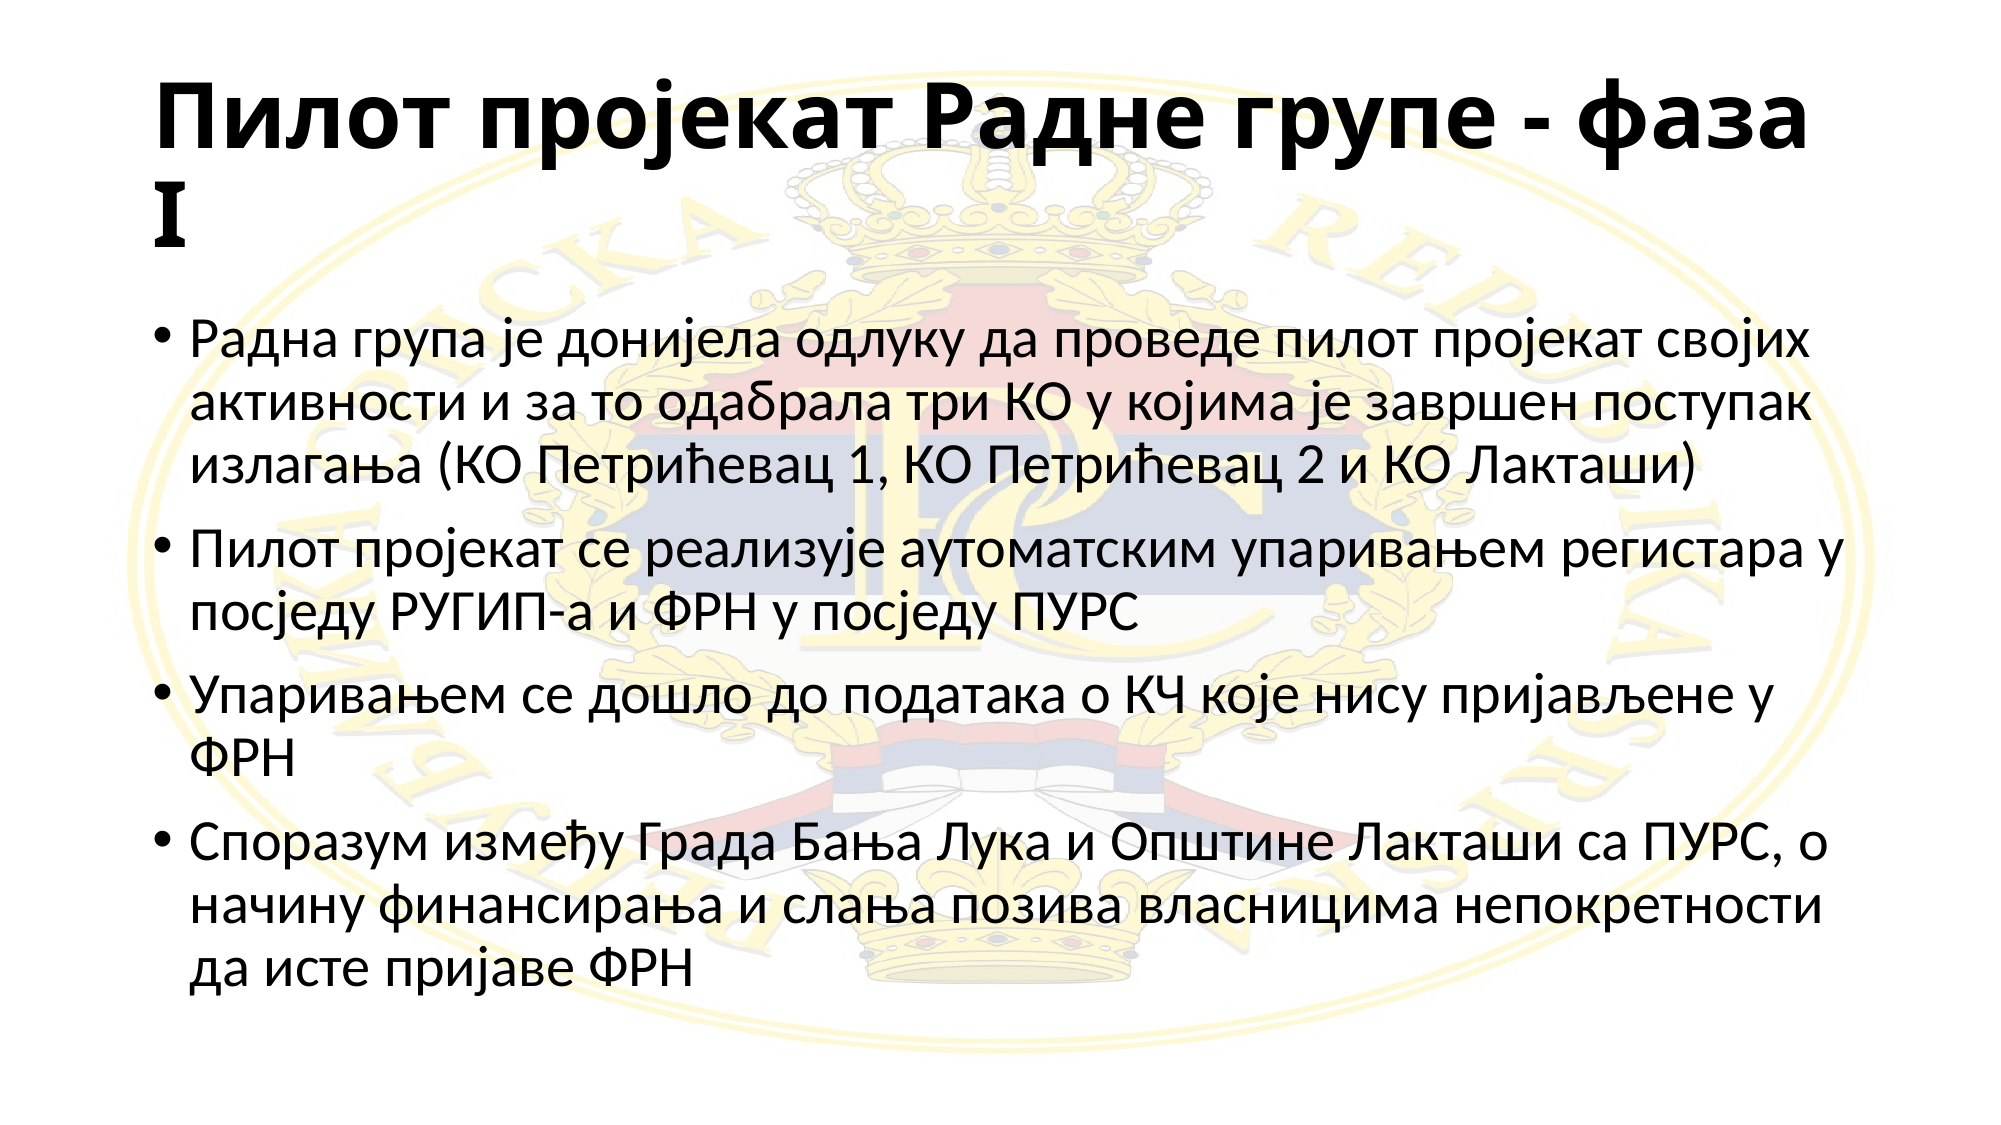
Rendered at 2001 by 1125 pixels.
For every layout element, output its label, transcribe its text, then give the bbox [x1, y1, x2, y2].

title Пилот пројекат Радне групе - фаза I [137, 59, 1863, 278]
list Радна група је донијела одлуку да проведе пилот пројекат својих активности и за то одабрала три КО у којима је завршен поступак излагања (КО Петрићевац 1, КО Петрићевац 2 и КО Лакташи) Пилот пројекат се реализује аутоматским упаривањем регистара у посједу РУГИП-а и ФРН у посједу ПУРС Упаривањем се дошло до података о КЧ које нису пријављене у ФРН Споразум између Града Бања Лука и Општине Лакташи са ПУРС, о начину финансирања и слања позива власницима непокретности да исте пријаве ФРН [137, 299, 1863, 1014]
